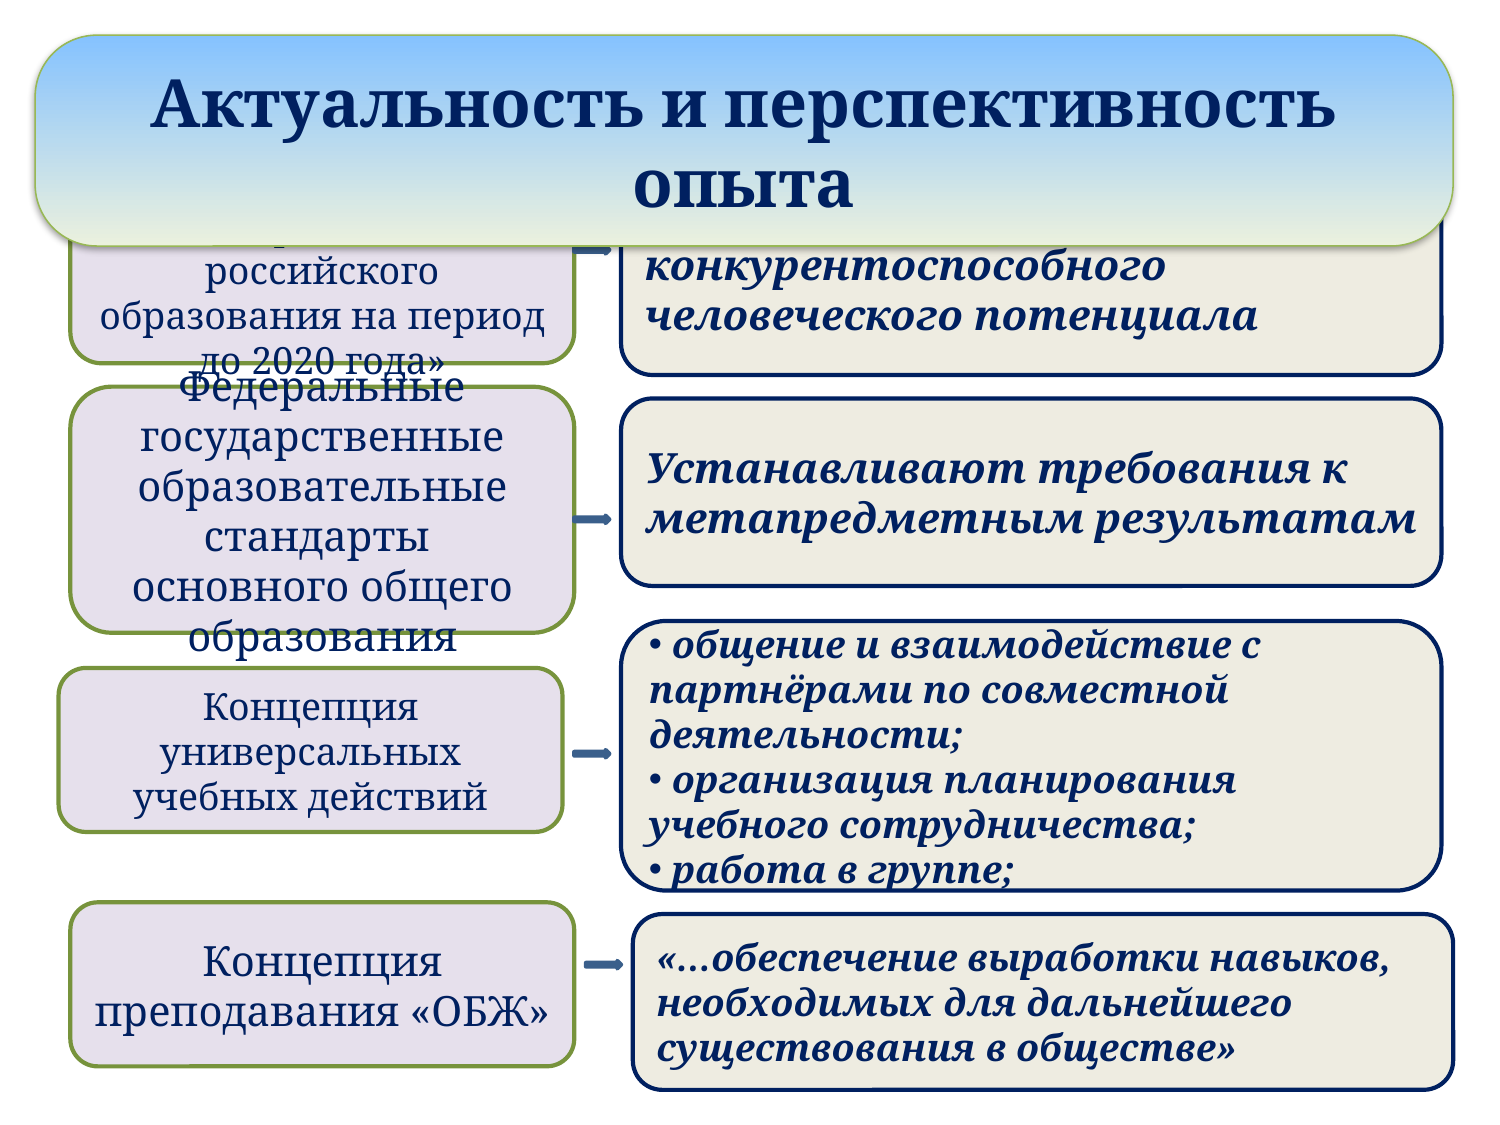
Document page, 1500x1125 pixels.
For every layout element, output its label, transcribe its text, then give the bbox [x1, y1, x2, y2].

text_box [583, 958, 624, 971]
text_box [572, 513, 612, 526]
text_box «…обеспечение выработки навыков, необходимых для дальнейшего существования в обществе» [630, 911, 1456, 1092]
text_box [572, 748, 612, 760]
text_box Концепция преподавания «ОБЖ» [68, 900, 577, 1069]
text_box Федеральные государственные образовательные стандарты основного общего образования [68, 384, 577, 635]
text_box Устанавливают требования к метапредметным результатам [618, 396, 1444, 589]
text_box Актуальность и перспективность опыта [34, 34, 1454, 247]
text_box общение и взаимодействие с партнёрами по совместной деятельности; организация планирования учебного сотрудничества; работа в группе; [618, 618, 1444, 893]
text_box «Концепция модернизации российского образования на период до 2020 года» [68, 249, 577, 366]
text_box Формирование конкурентоспособного человеческого потенциала [618, 229, 1444, 378]
text_box Концепция универсальных учебных действий [56, 665, 565, 835]
